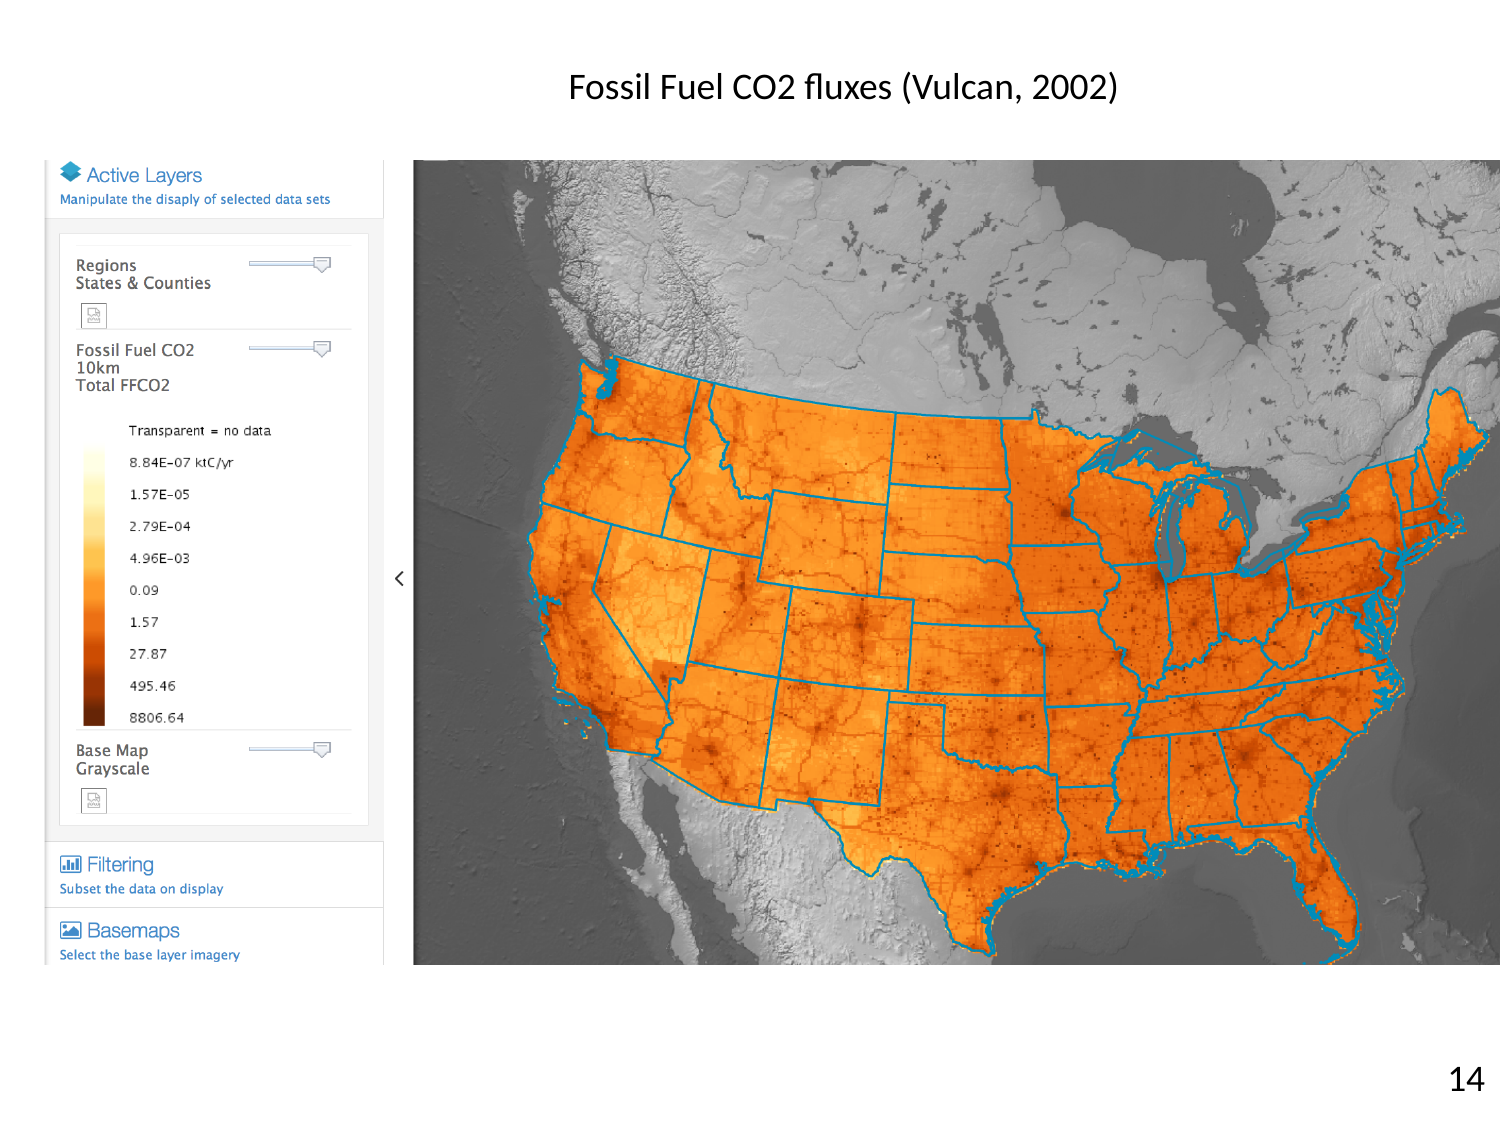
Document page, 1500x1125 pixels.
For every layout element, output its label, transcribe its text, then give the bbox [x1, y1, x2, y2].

text_box Fossil Fuel CO2 fluxes (Vulcan, 2002) [553, 54, 1135, 115]
slide_number 15 [1149, 1046, 1500, 1107]
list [44, 160, 1500, 965]
